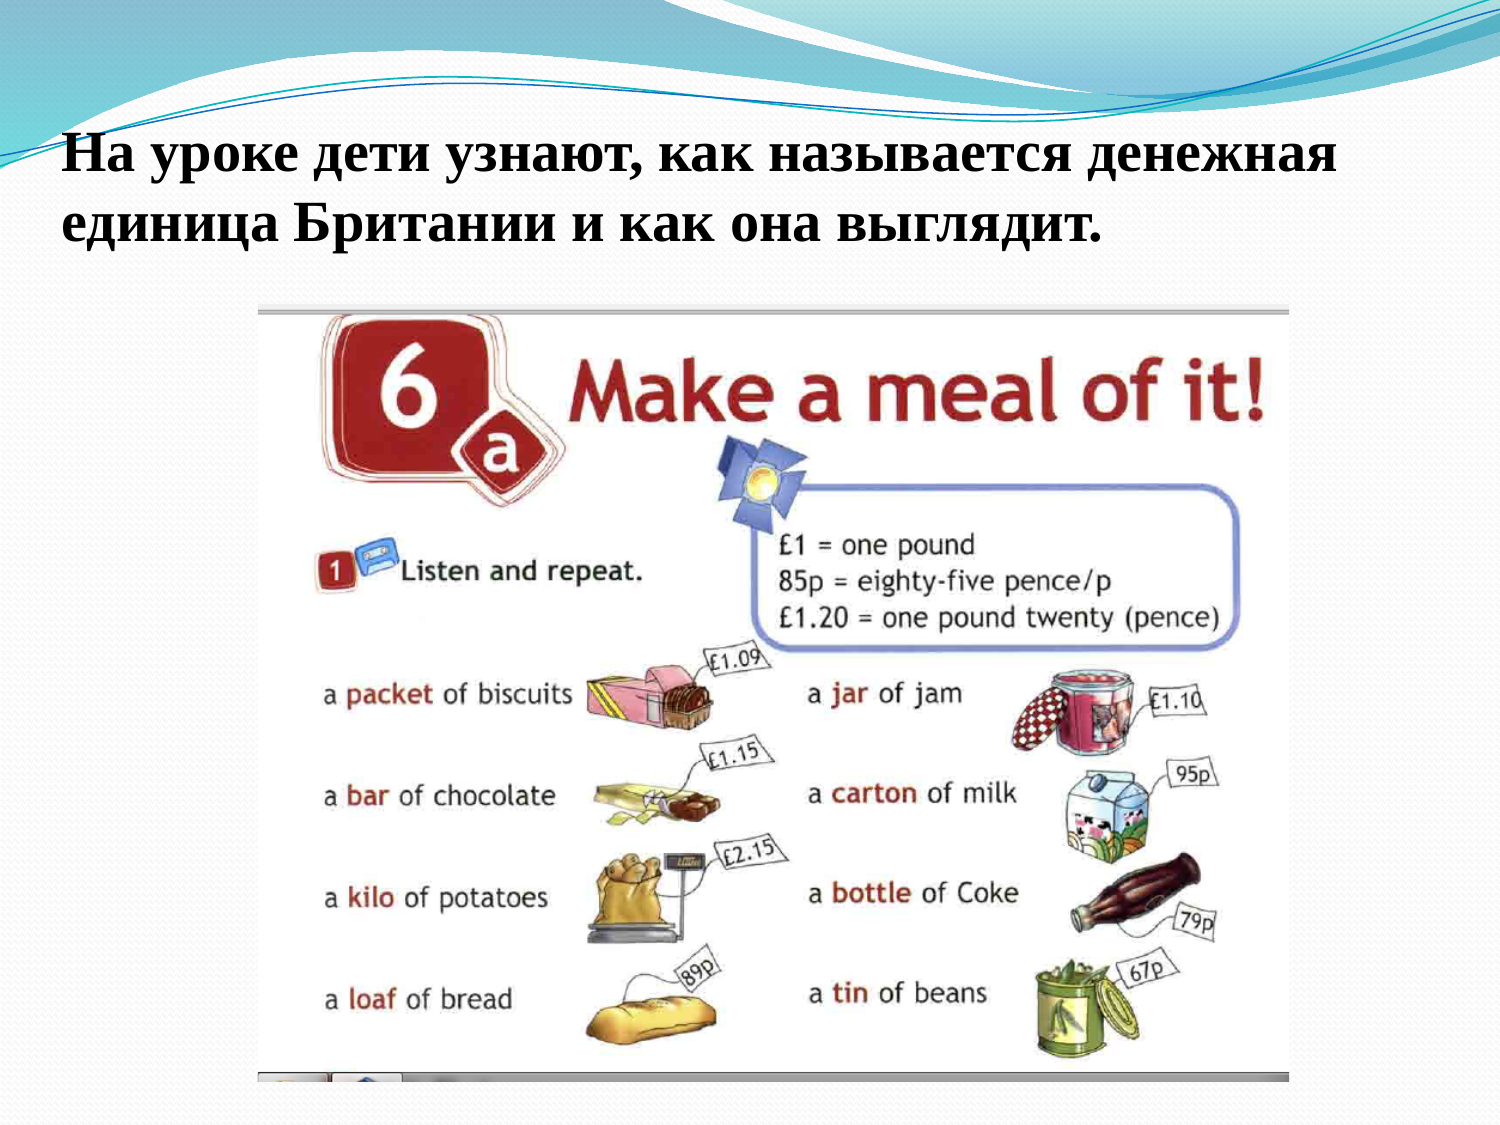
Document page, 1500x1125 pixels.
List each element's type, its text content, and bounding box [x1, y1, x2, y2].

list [257, 304, 1290, 1082]
text_box На уроке дети узнают, как называется денежная единица Британии и как она выглядит. [46, 105, 1442, 261]
